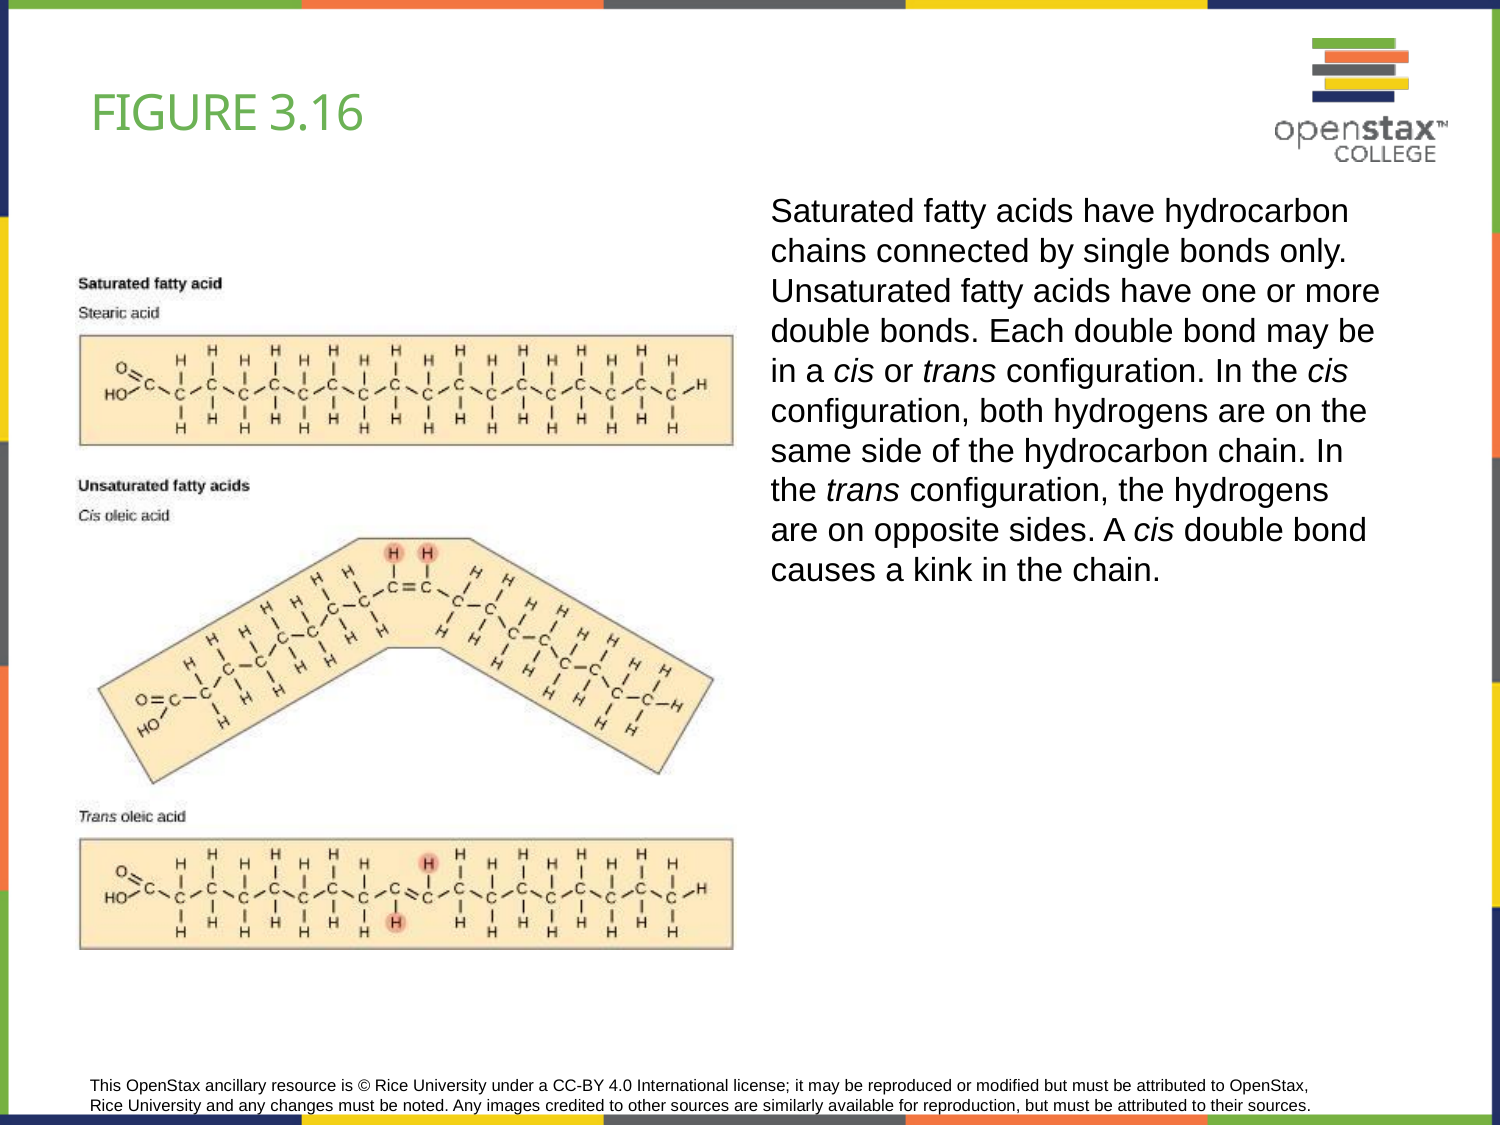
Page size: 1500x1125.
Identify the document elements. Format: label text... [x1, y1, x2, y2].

picture [0, 0, 1500, 1125]
text_box This OpenStax ancillary resource is © Rice University under a CC-BY 4.0 International license; it may be reproduced or modified but must be attributed to OpenStax, Rice University and any changes must be noted. Any images credited to other sources are similarly available for reproduction, but must be attributed to their sources. [75, 1067, 1336, 1114]
title Figure 3.16 [75, 39, 1273, 148]
list Saturated fatty acids have hydrocarbon chains connected by single bonds only. Unsaturated fatty acids have one or more double bonds. Each double bond may be in a cis or trans configuration. In the cis configuration, both hydrogens are on the same side of the hydrocarbon chain. In the trans configuration, the hydrogens are on opposite sides. A cis double bond causes a kink in the chain. [755, 181, 1398, 1045]
